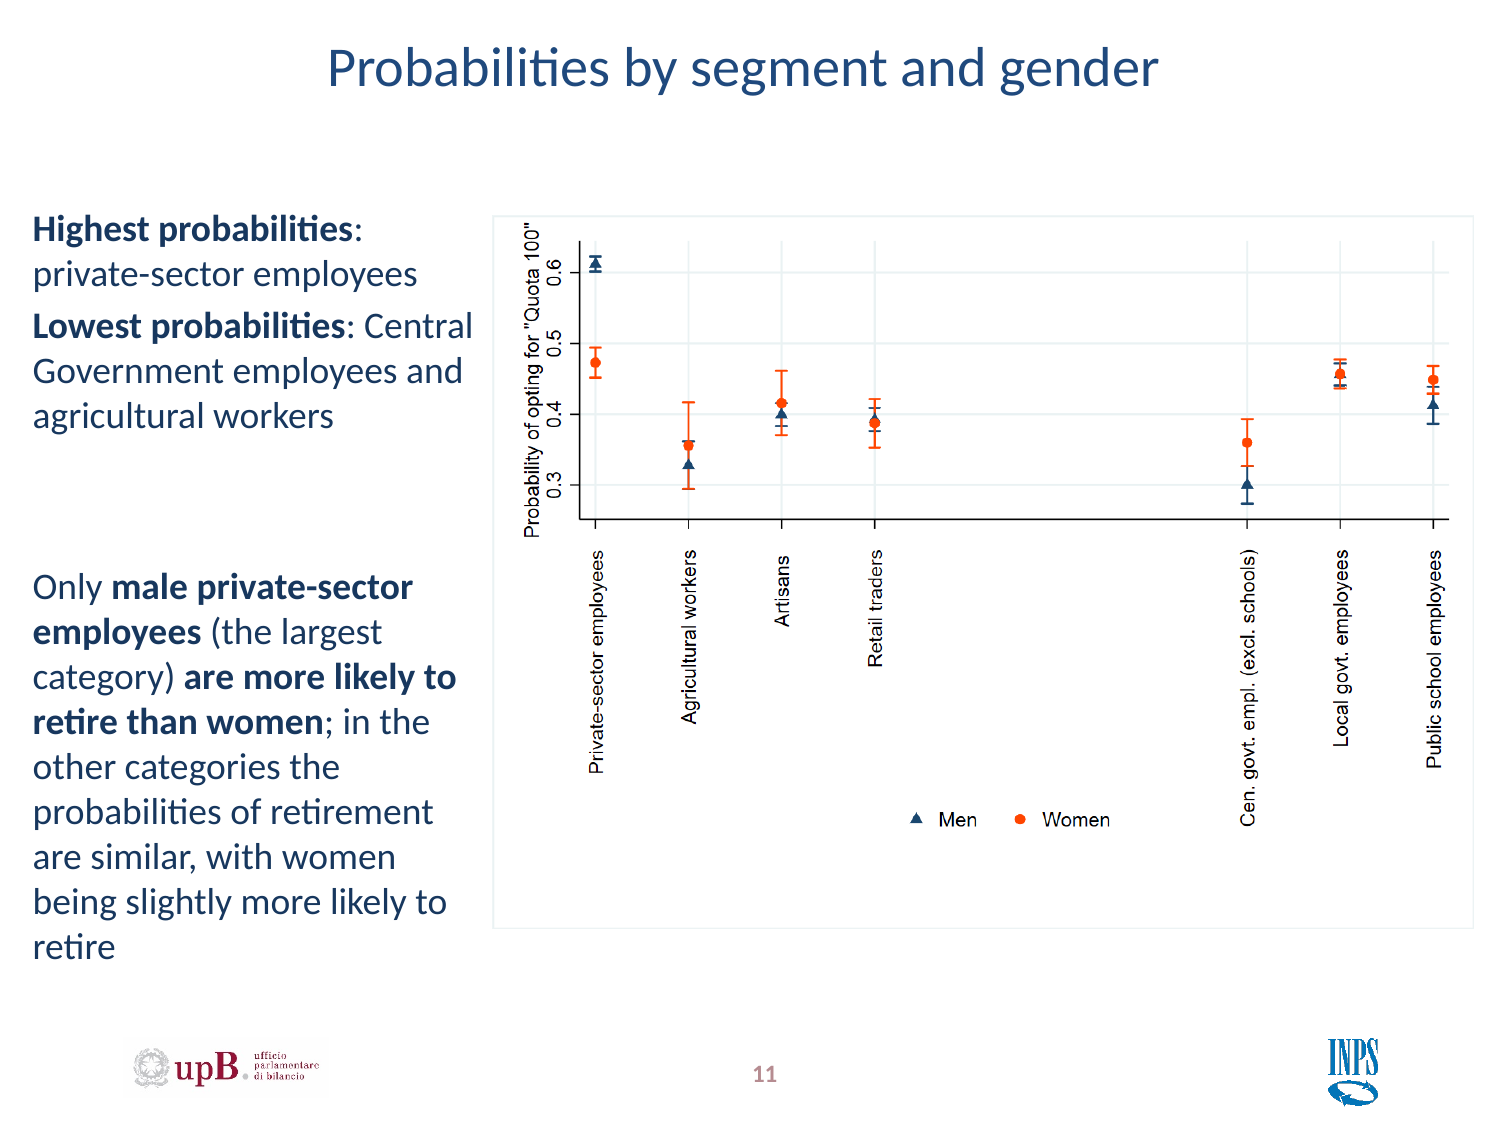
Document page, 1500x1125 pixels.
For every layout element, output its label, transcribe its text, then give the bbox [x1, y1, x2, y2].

picture [1328, 1038, 1378, 1107]
text_box Highest probabilities: private-sector employees Lowest probabilities: Central Government employees and agricultural workers [17, 196, 491, 468]
picture [492, 215, 1474, 929]
slide_number 11 [667, 1042, 863, 1103]
list Only male private-sector employees (the largest category) are more likely to retire than women; in the other categories the probabilities of retirement are similar, with women being slightly more likely to retire [17, 554, 479, 965]
title Probabilities by segment and gender [17, 22, 1471, 106]
picture [123, 1037, 329, 1098]
